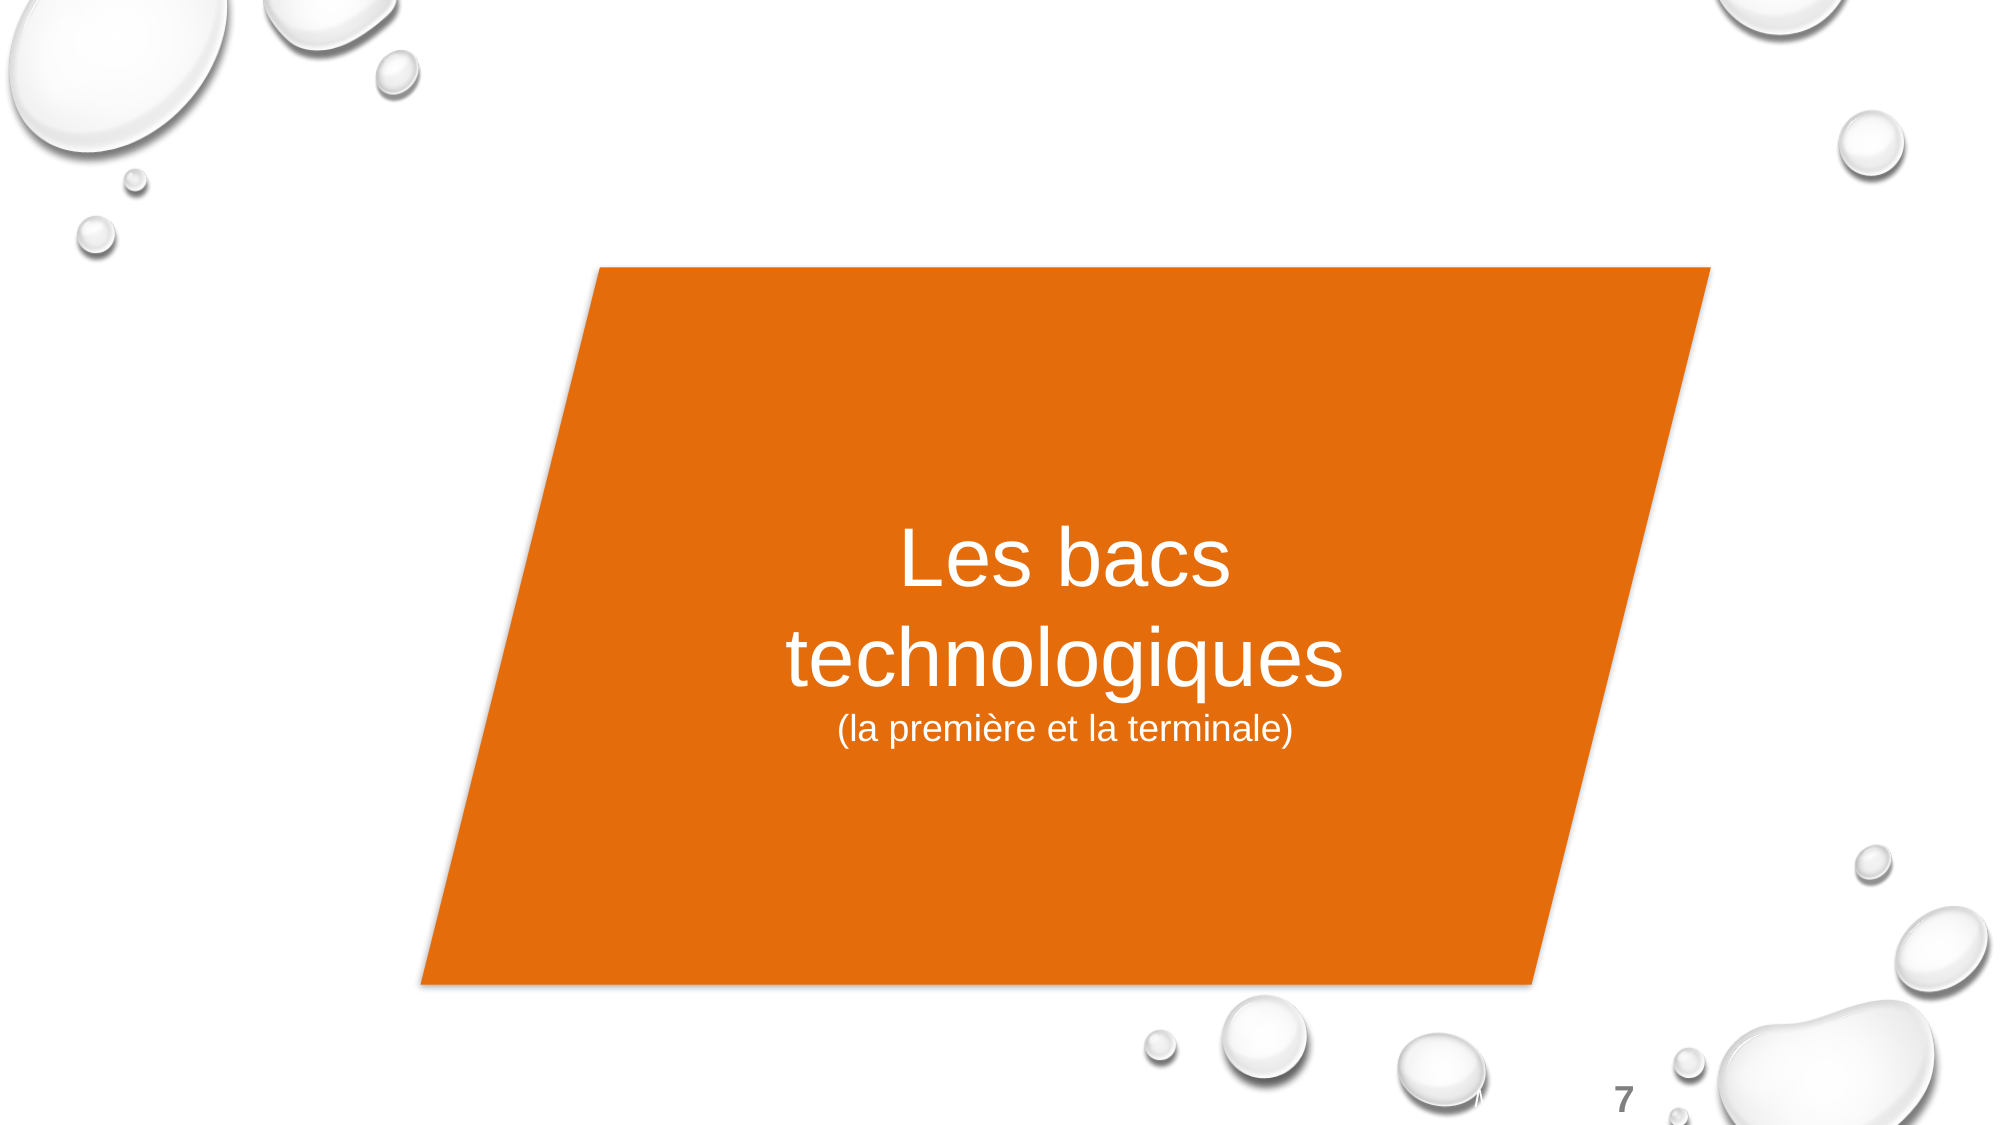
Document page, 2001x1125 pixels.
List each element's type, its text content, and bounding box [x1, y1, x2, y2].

slide_number 7 [1599, 1069, 1687, 1125]
text_box mars 2018 [477, 1074, 1625, 1121]
picture [0, 0, 2000, 1125]
text_box Les bacs technologiques (la première et la terminale) [419, 266, 1712, 986]
